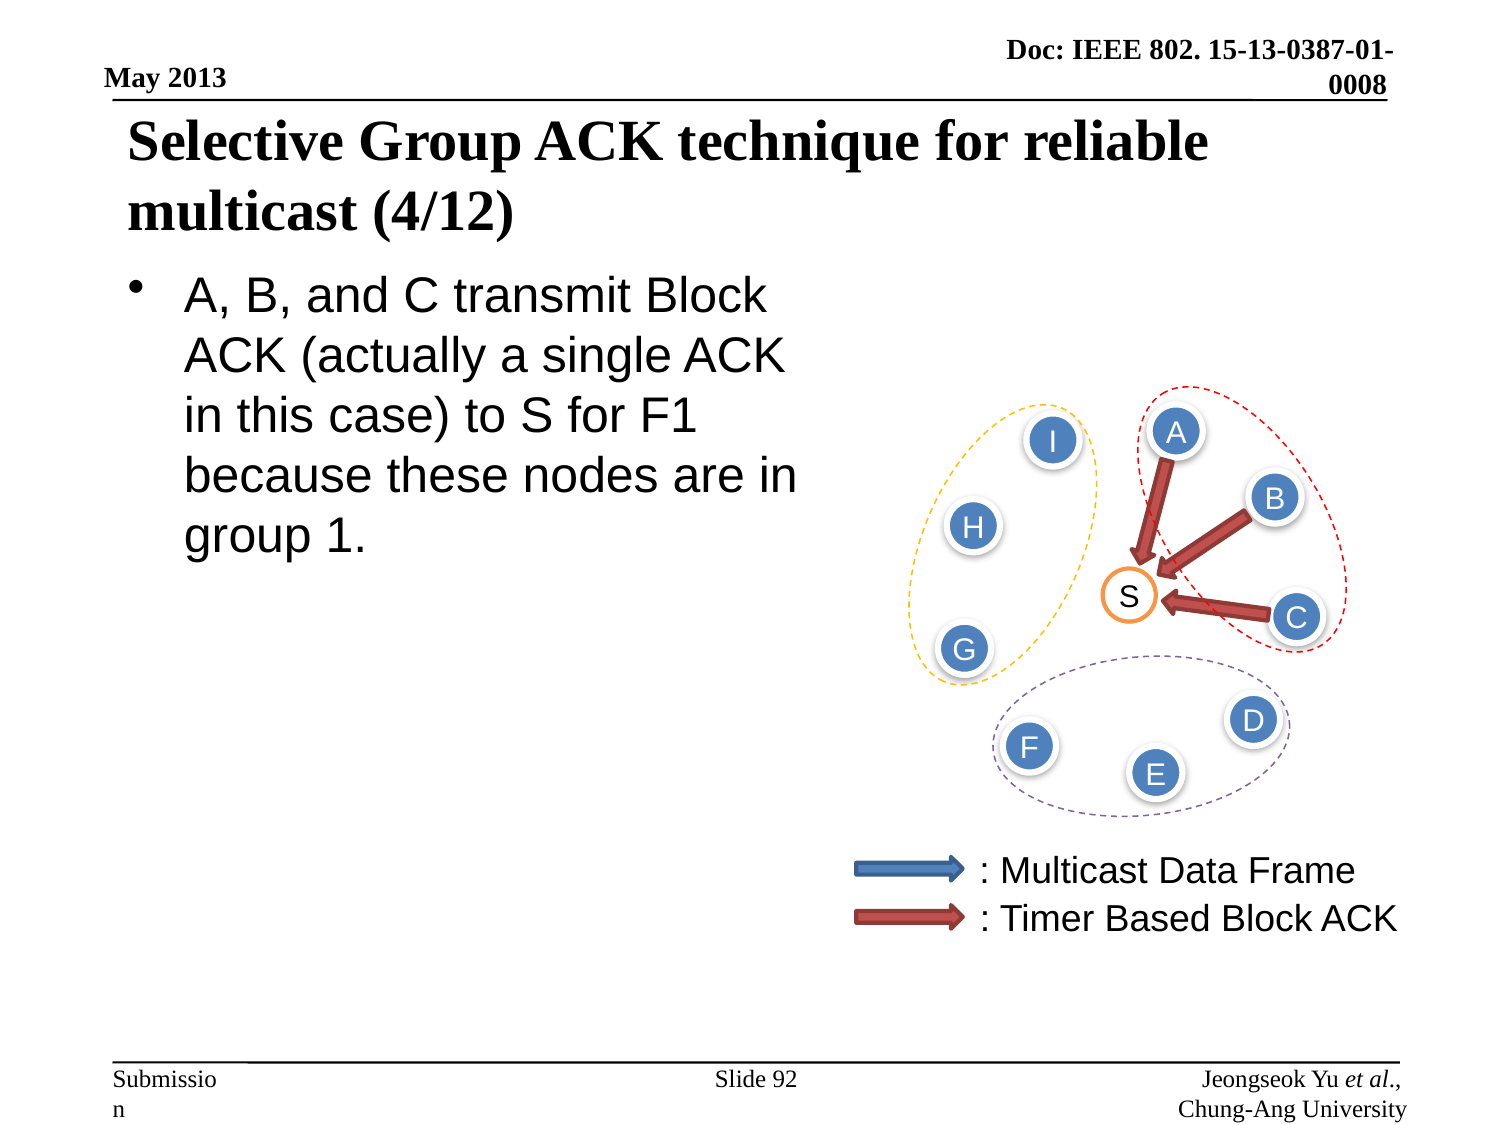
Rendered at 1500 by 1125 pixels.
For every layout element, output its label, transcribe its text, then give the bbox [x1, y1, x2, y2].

text_box : Timer Based Block ACK [965, 886, 1414, 947]
text_box [854, 903, 965, 931]
title Selective Group ACK technique for reliable multicast (4/12) [112, 112, 1388, 232]
text_box [992, 656, 1290, 817]
list A, B, and C transmit Block ACK (actually a single ACK in this case) to S for F1 because these nodes are in group 1. [112, 255, 833, 1000]
text_box [1156, 555, 1180, 580]
text_box [908, 404, 1097, 685]
text_box [1160, 588, 1220, 617]
slide_number Slide 92 [712, 1061, 800, 1093]
text_box [1129, 505, 1157, 566]
text_box S [1100, 566, 1158, 624]
text_box [854, 854, 964, 883]
text_box : Multicast Data Frame [964, 838, 1372, 899]
text_box [1137, 386, 1347, 652]
